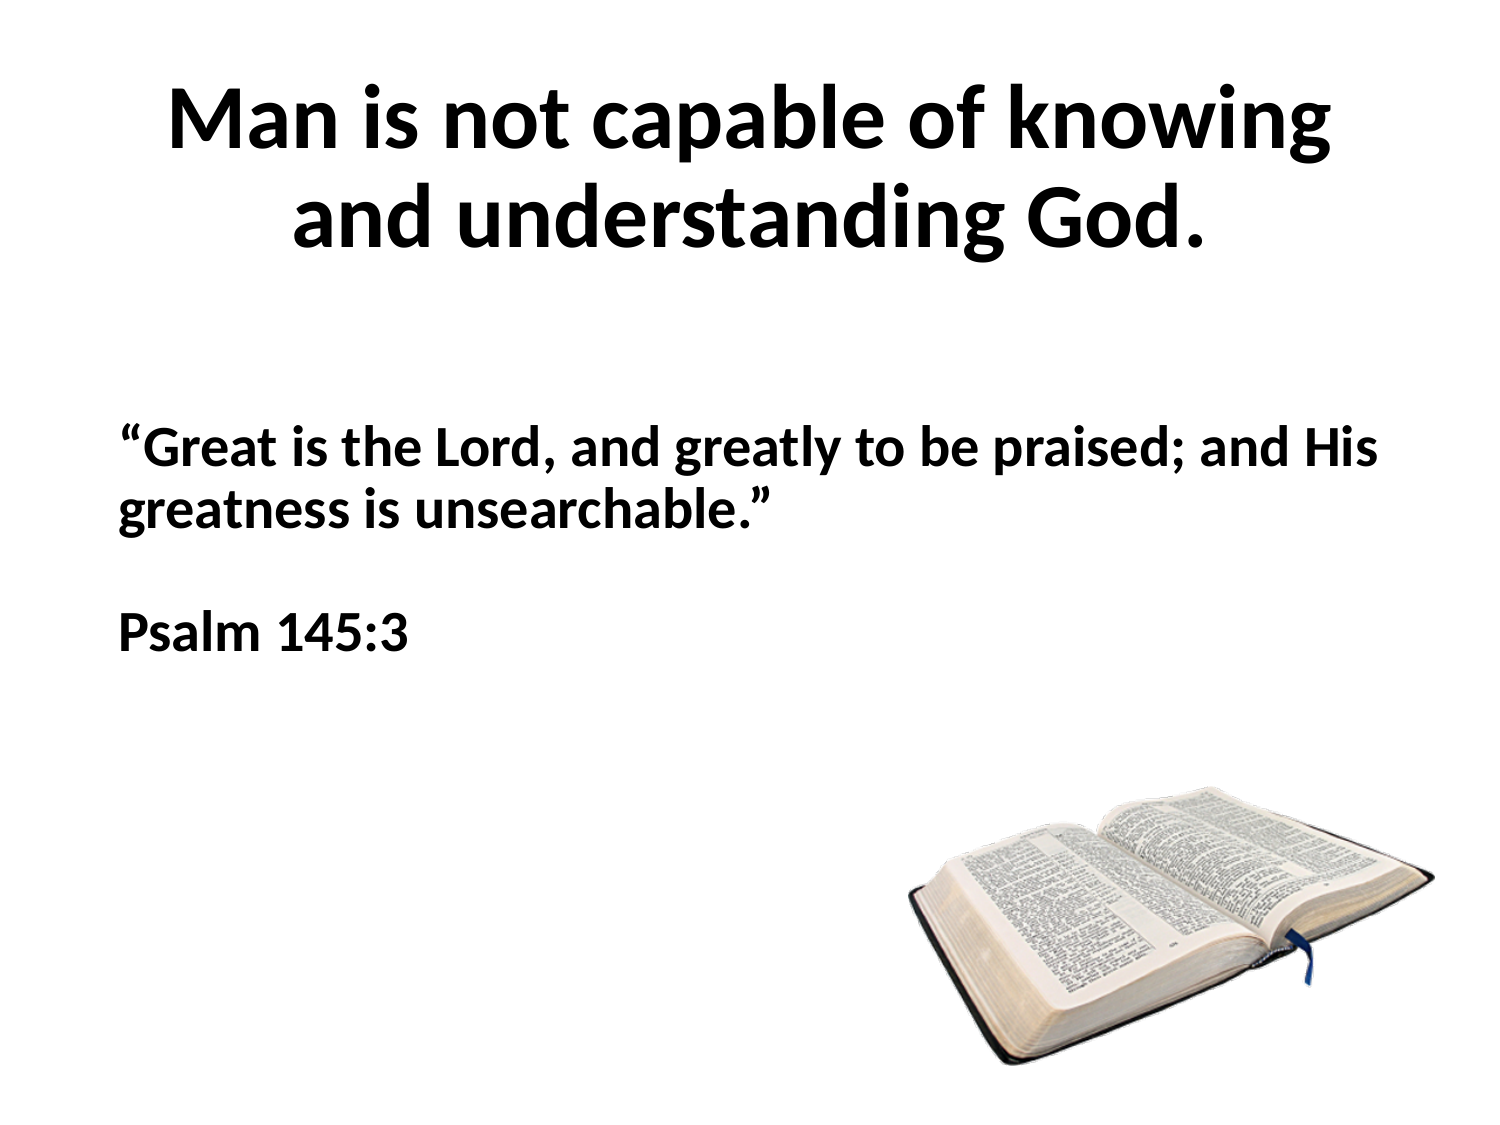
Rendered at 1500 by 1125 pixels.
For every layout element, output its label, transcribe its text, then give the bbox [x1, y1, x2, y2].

list “Great is the Lord, and greatly to be praised; and His greatness is unsearchable.” Psalm 145:3 [103, 317, 1397, 1014]
title Man is not capable of knowing and understanding God. [103, 59, 1397, 278]
picture [908, 786, 1435, 1066]
